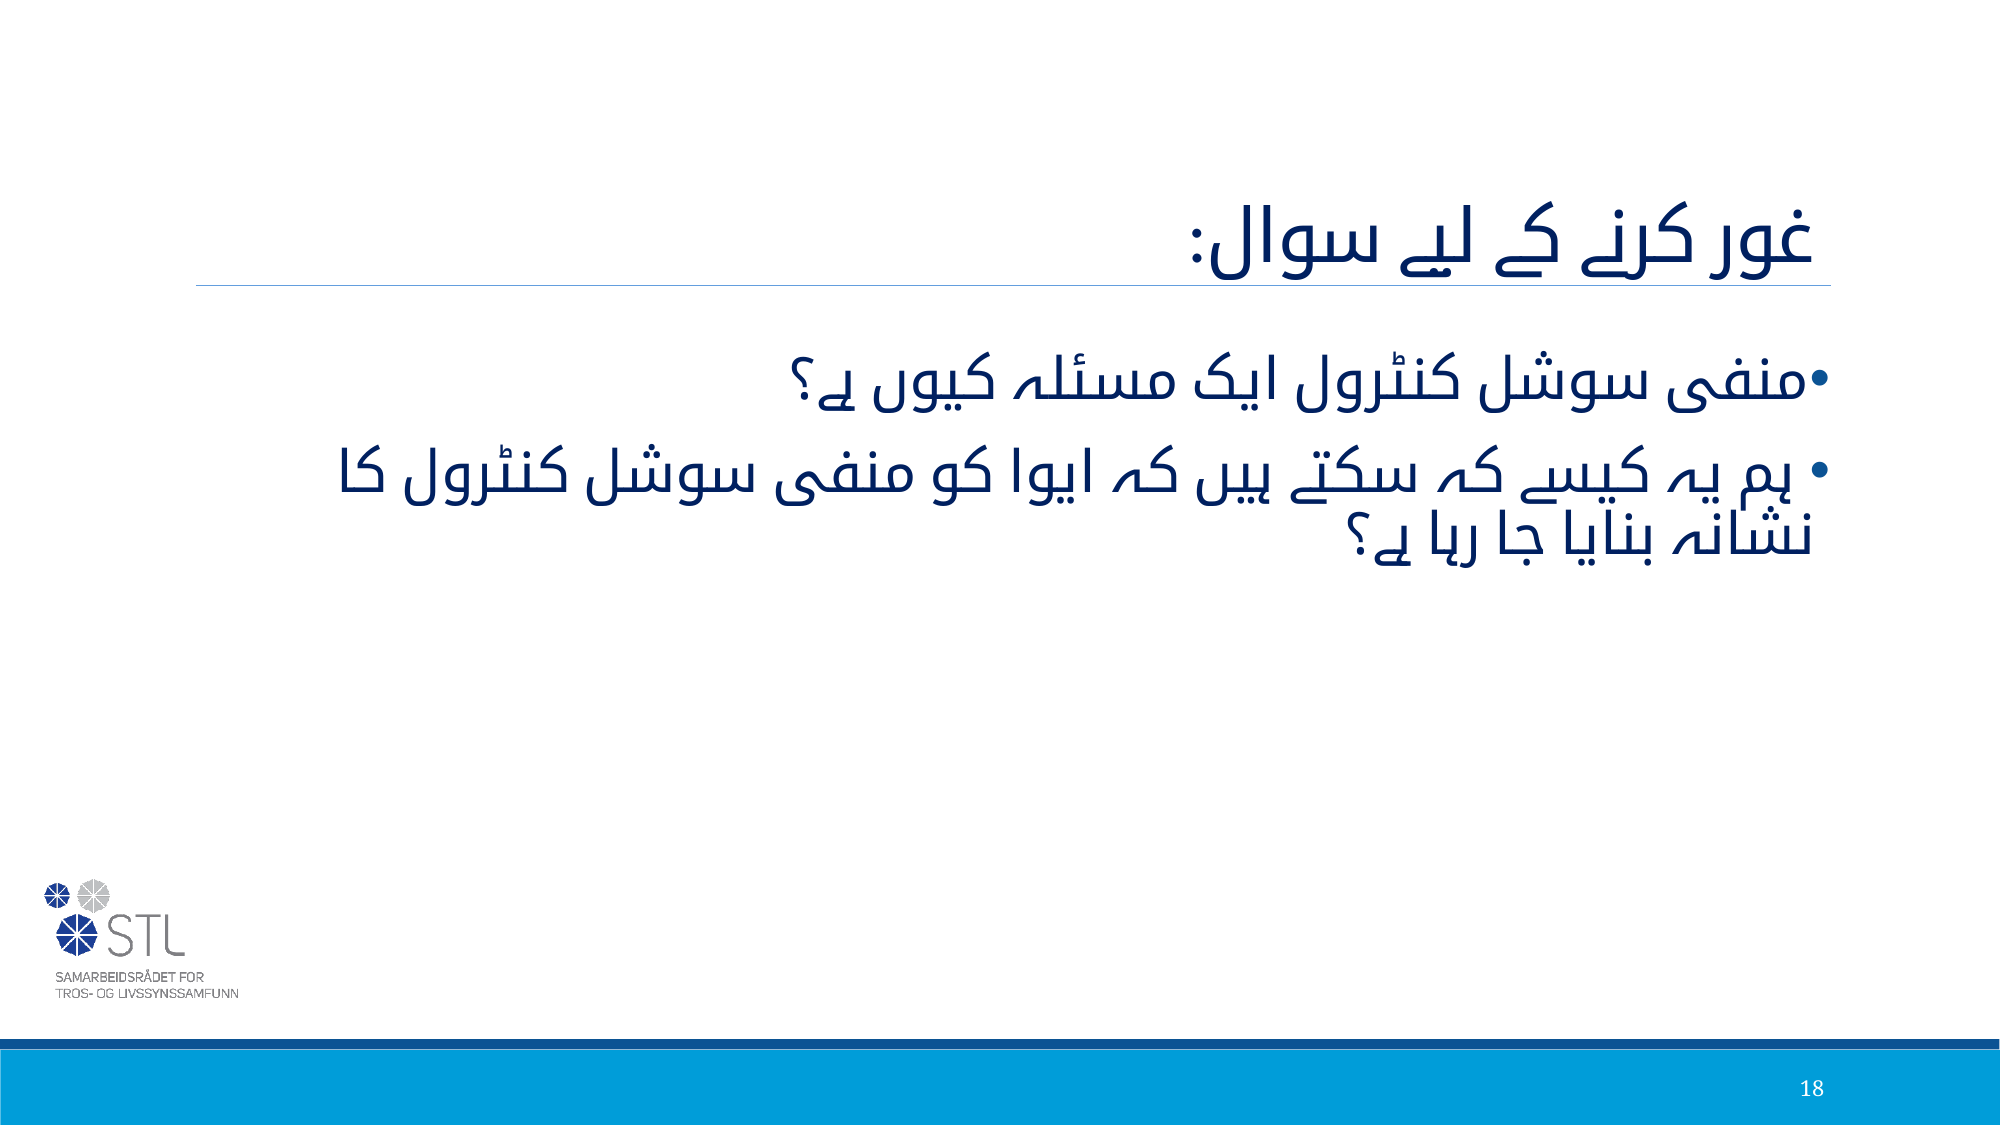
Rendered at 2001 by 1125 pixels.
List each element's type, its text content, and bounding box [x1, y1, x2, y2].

picture [43, 878, 239, 999]
slide_number 18 [1624, 1059, 1840, 1120]
list منفی سوشل کنٹرول ایک مسئلہ کیوں ہے؟ ہم یہ کیسے کہ سکتے ہیں کہ ایوا کو منفی سوشل کنٹرول کا نشانہ بنایا جا رہا ہے؟ [180, 342, 1830, 1003]
title غور کرنے کے لیے سوال: [180, 47, 1830, 285]
